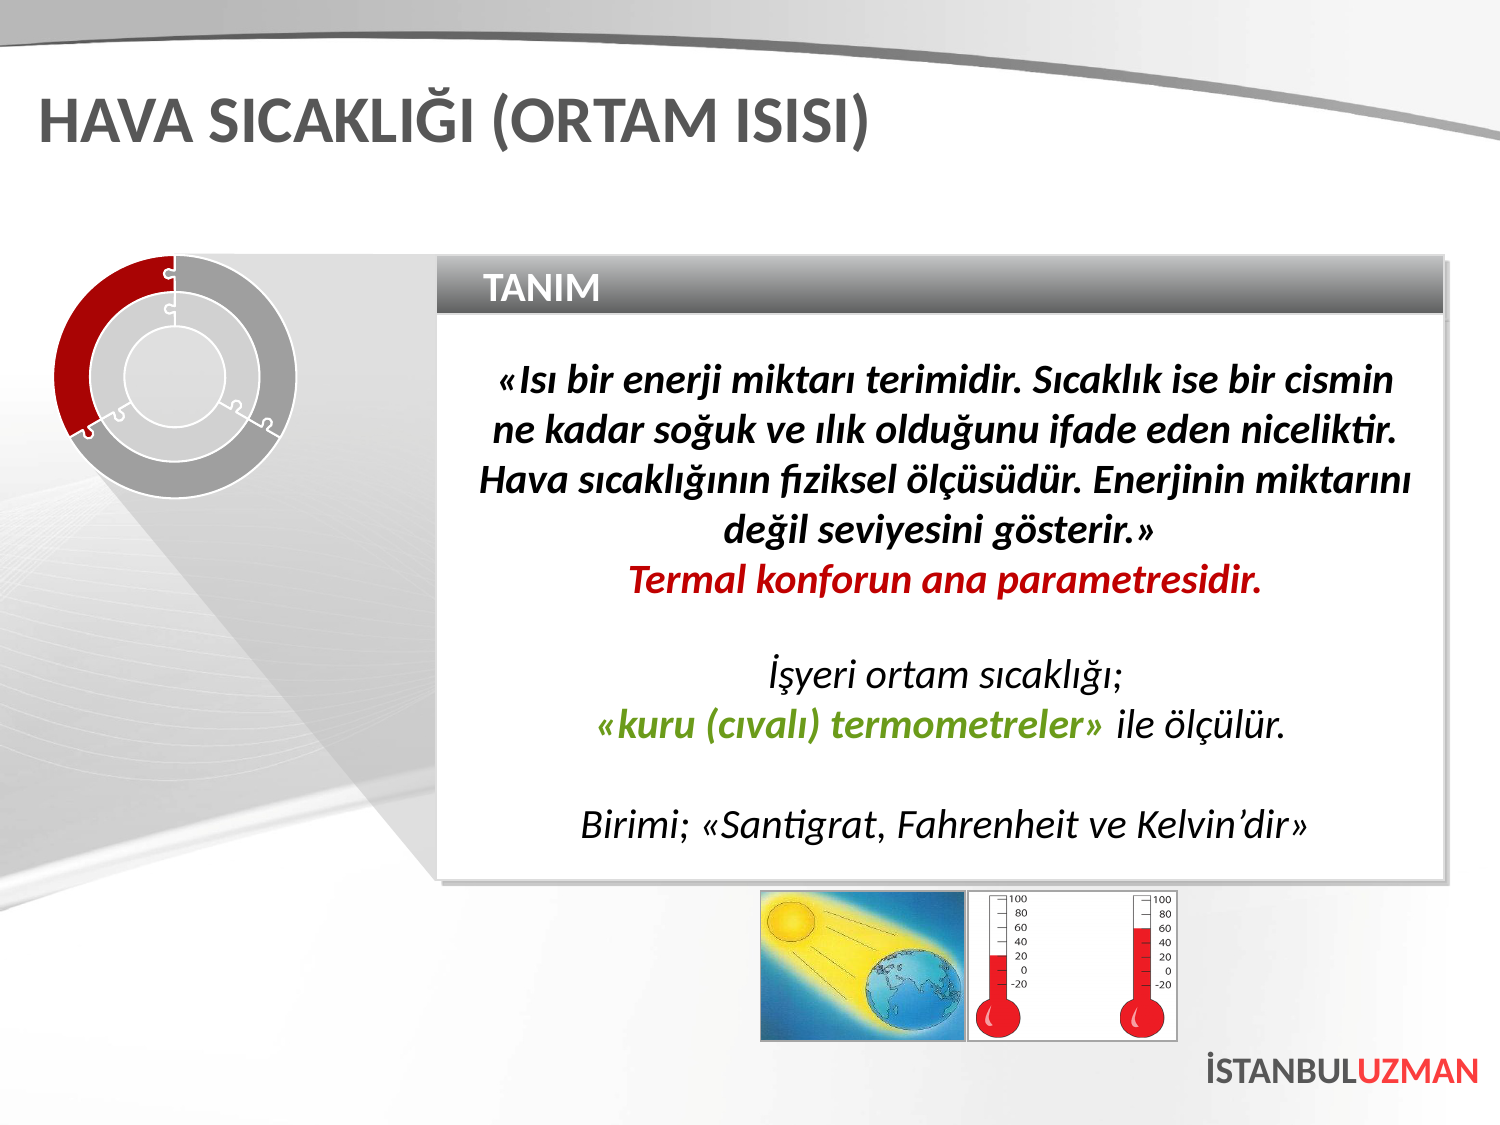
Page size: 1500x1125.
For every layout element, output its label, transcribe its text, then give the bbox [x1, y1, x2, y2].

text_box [760, 891, 1177, 1041]
text_box İSTANBULUZMAN [1133, 1046, 1480, 1125]
text_box HAVA SICAKLIĞI (ORTAM ISISI) [38, 67, 1485, 174]
text_box TANIM [435, 255, 1444, 314]
text_box [125, 253, 436, 882]
text_box «Isı bir enerji miktarı terimidir. Sıcaklık ise bir cismin ne kadar soğuk ve ılık olduğunu ifade eden niceliktir. Hava sıcaklığının fiziksel ölçüsüdür. Enerjinin miktarını değil seviyesini gösterir.» Termal konforun ana parametresidir. İşyeri ortam sıcaklığı; «kuru (cıvalı) termometreler» ile ölçülür. Birimi; «Santigrat, Fahrenheit ve Kelvin’dir» [435, 314, 1444, 881]
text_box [52, 254, 297, 499]
picture [0, 0, 1500, 1125]
